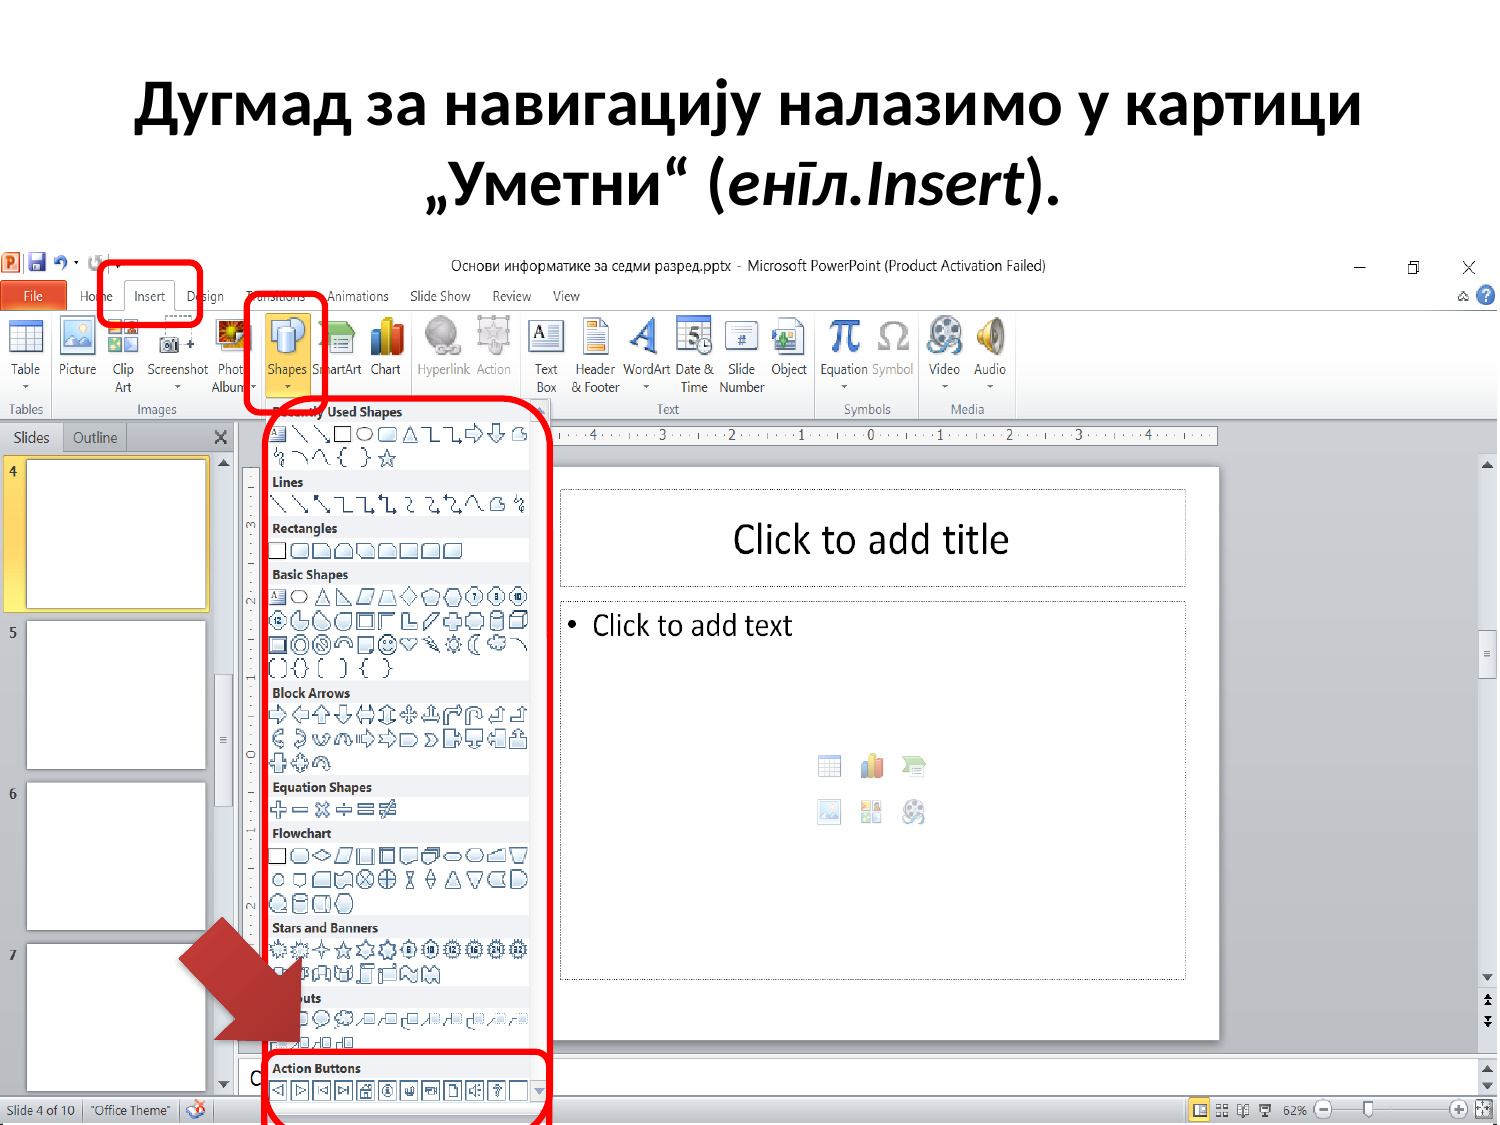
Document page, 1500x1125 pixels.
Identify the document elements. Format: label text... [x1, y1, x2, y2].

title Дугмад за навигацију налазимо у картици „Уметни“ (енгл.Insert). [75, 45, 1425, 233]
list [0, 249, 1500, 1125]
